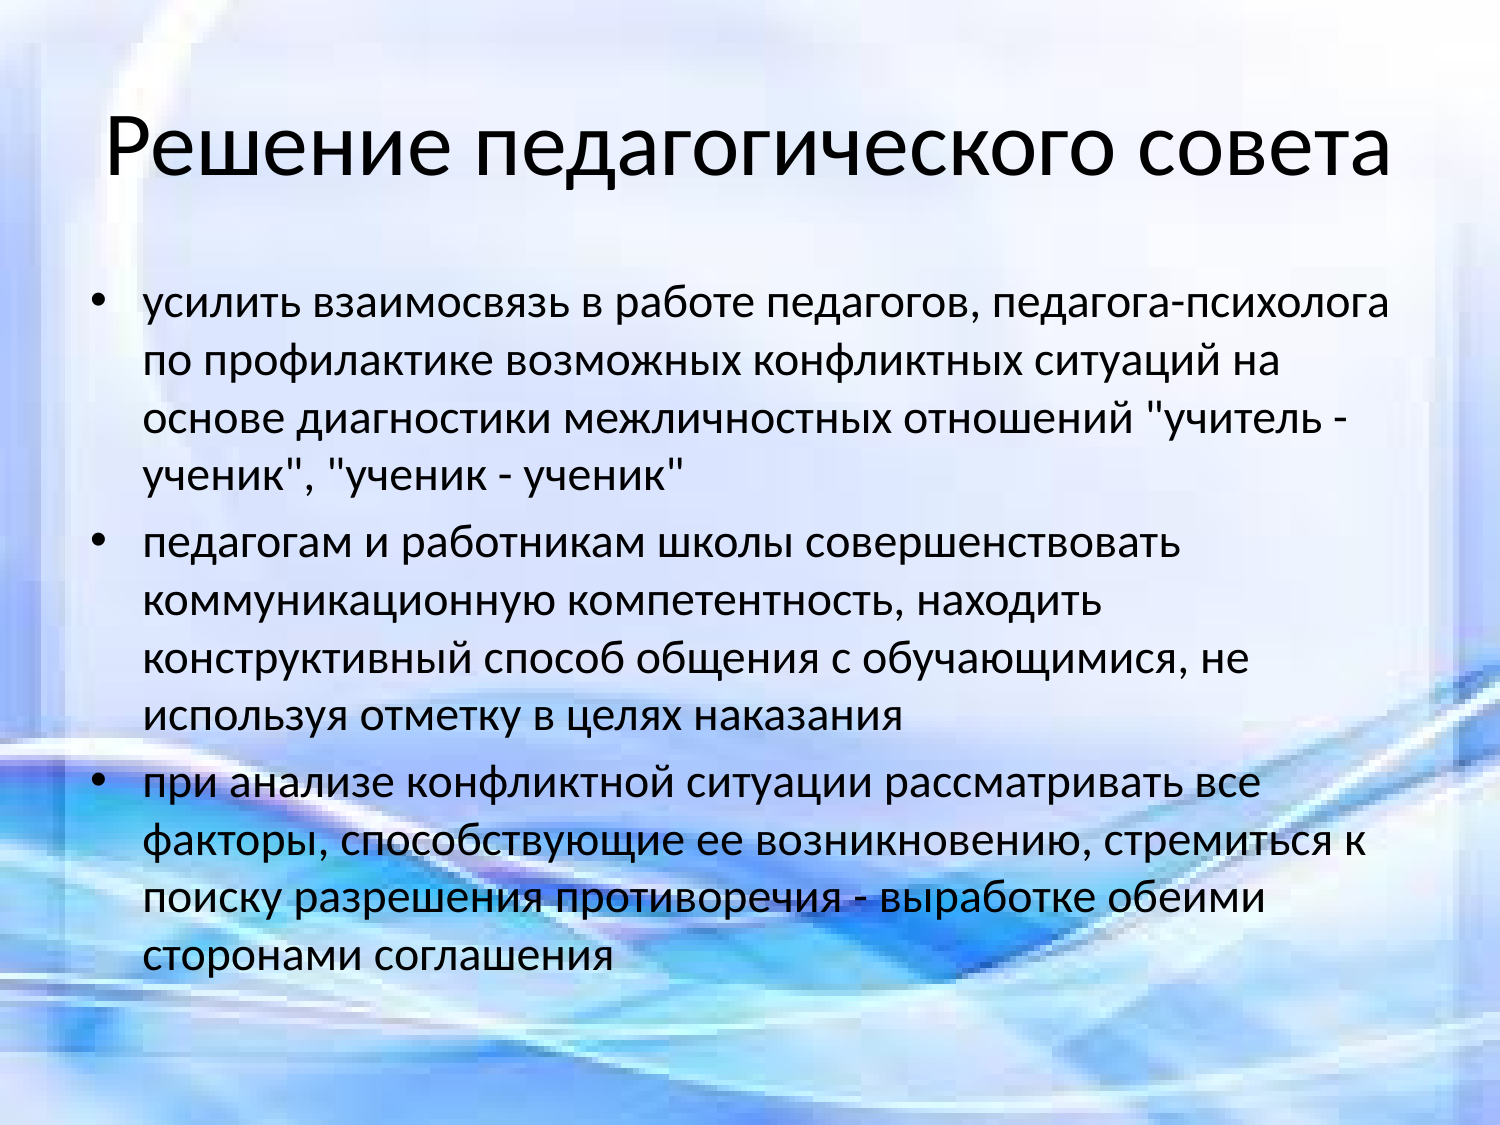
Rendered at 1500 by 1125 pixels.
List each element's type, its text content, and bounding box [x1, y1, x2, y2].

list усилить взаимосвязь в работе педагогов, педагога-психолога по профилактике возможных конфликтных ситуаций на основе диагностики межличностных отношений "учитель - ученик", "ученик - ученик" педагогам и работникам школы совершенствовать коммуникационную компетентность, находить конструктивный способ общения с обучающимися, не используя отметку в целях наказания при анализе конфликтной ситуации рассматривать все факторы, способствующие ее возникновению, стремиться к поиску разрешения противоречия - выработке обеими сторонами соглашения [75, 262, 1425, 1005]
picture [0, 0, 1500, 1125]
title Решение педагогического совета [75, 45, 1425, 233]
